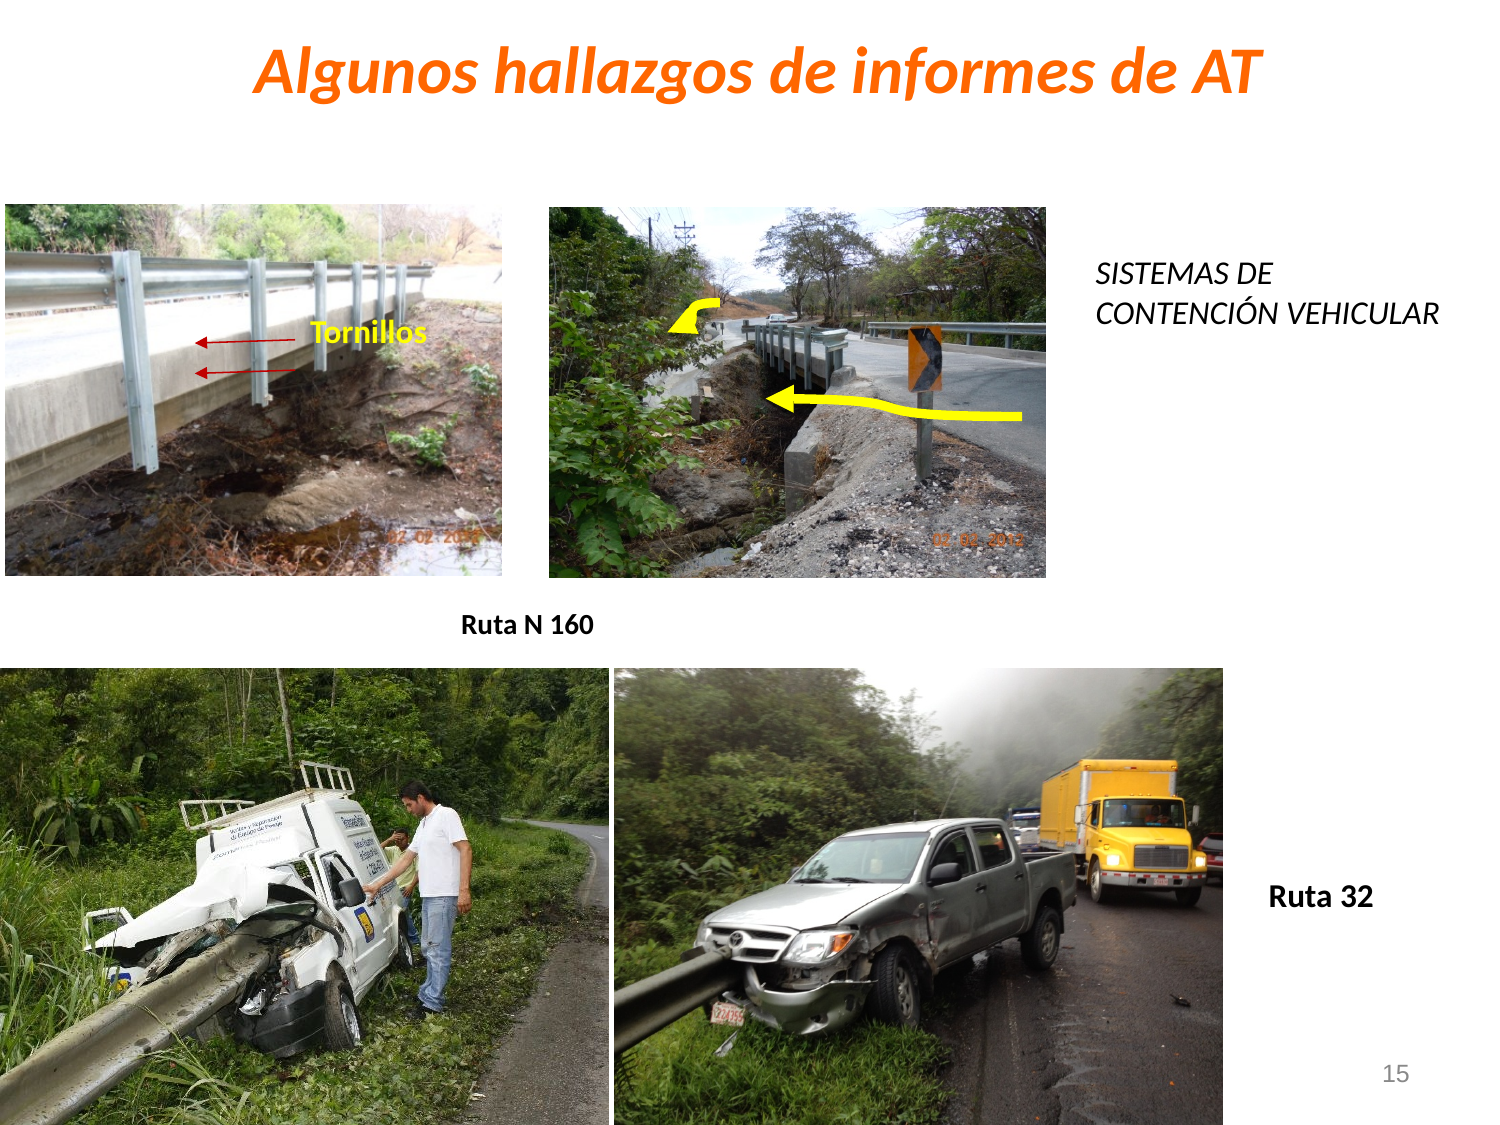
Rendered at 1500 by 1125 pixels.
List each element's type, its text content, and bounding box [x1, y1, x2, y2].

slide_number 15 [1227, 1042, 1425, 1103]
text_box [194, 302, 491, 374]
text_box SISTEMAS DE CONTENCIÓN VEHICULAR [1080, 243, 1459, 339]
text_box Ruta N 160 [446, 597, 609, 648]
picture [548, 206, 1046, 578]
picture [613, 668, 1223, 1125]
picture [0, 668, 609, 1125]
text_box Ruta 32 [1253, 867, 1407, 922]
text_box Algunos hallazgos de informes de AT [17, 19, 1500, 114]
picture [5, 204, 503, 576]
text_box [666, 302, 1023, 417]
